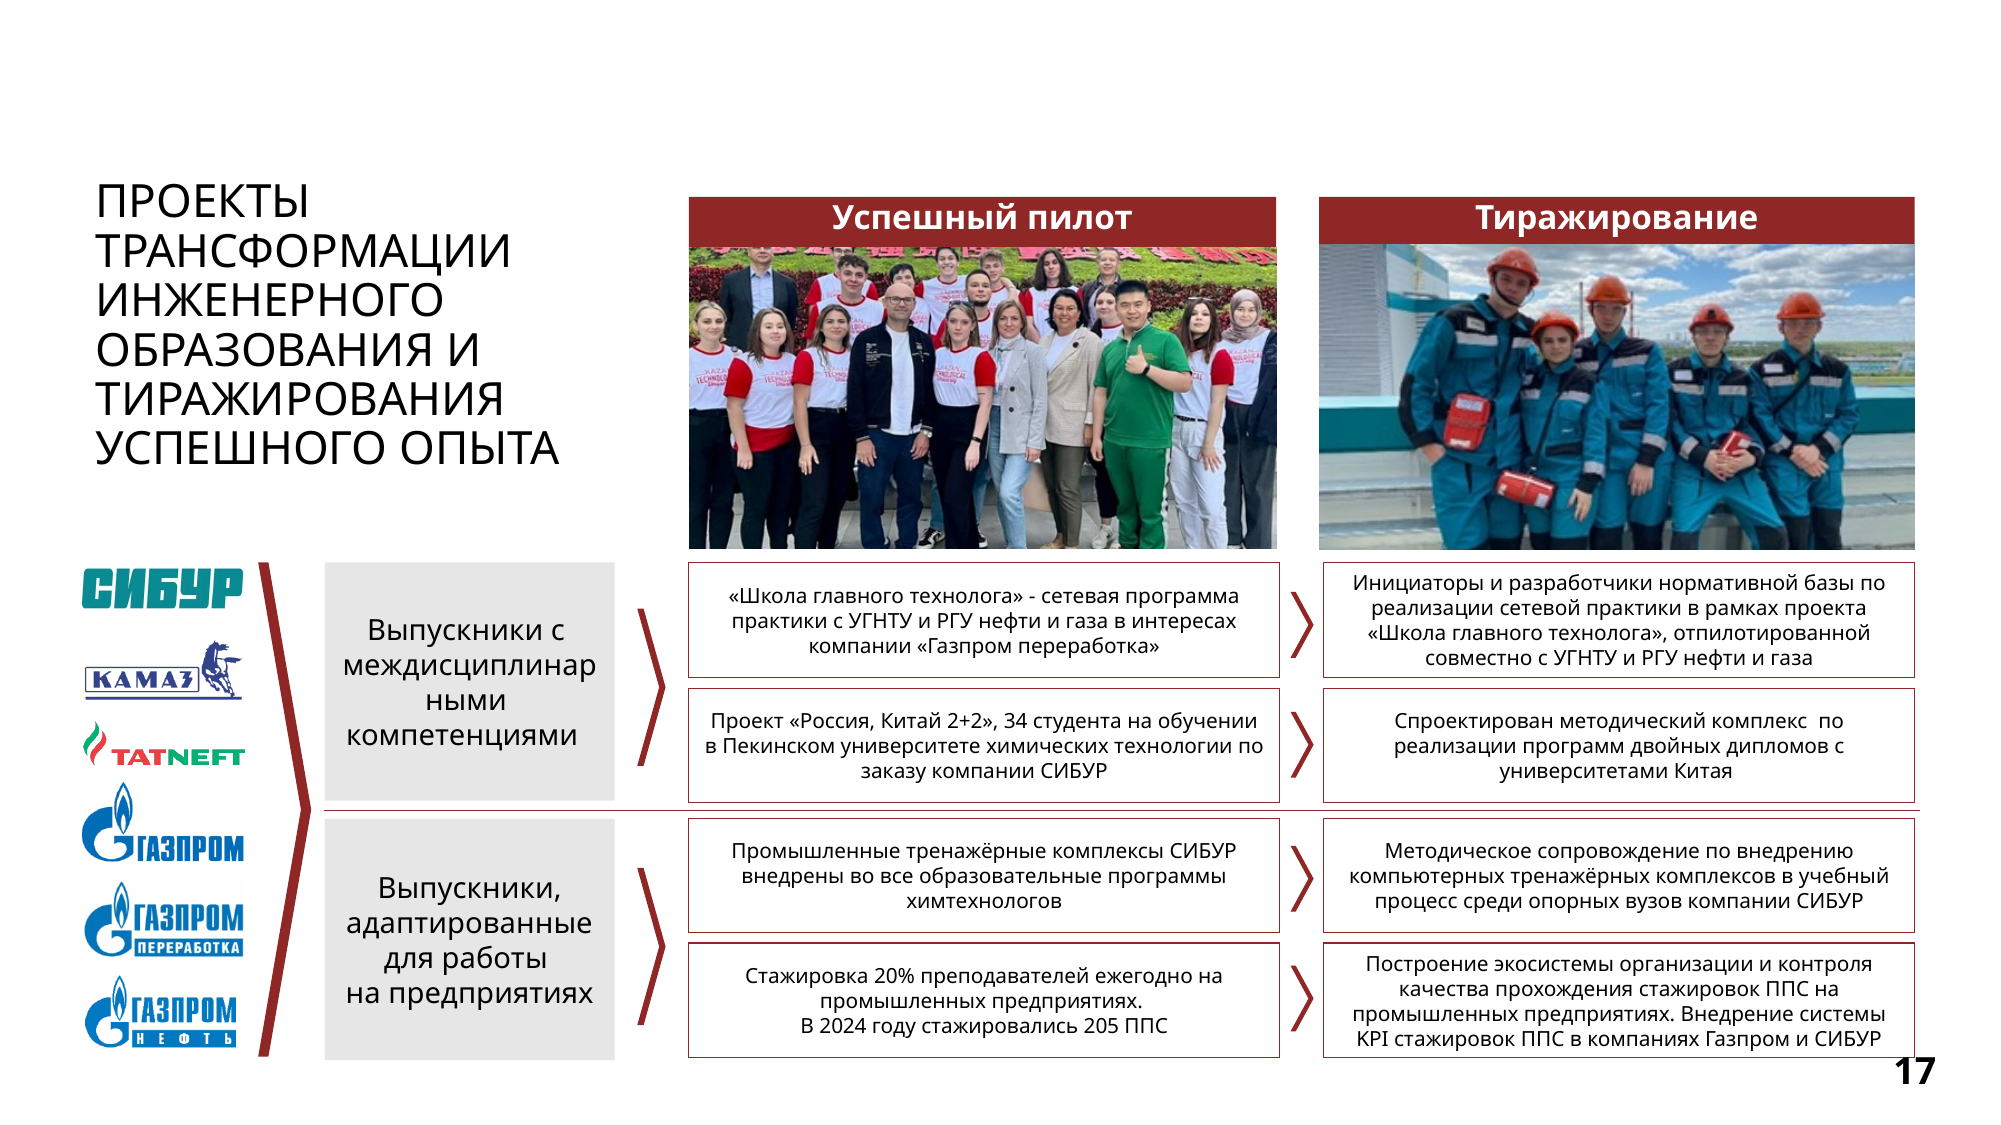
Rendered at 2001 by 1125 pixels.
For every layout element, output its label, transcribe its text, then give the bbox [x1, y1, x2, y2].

text_box [1289, 965, 1315, 1032]
picture [80, 626, 245, 714]
picture [80, 720, 245, 766]
picture [80, 973, 245, 1051]
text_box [688, 811, 1280, 1058]
text_box [1289, 591, 1315, 659]
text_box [324, 811, 615, 1061]
title ПРОЕКТЫ ТРАНСФОРМАЦИИ ИНЖЕНЕРНОГО ОБРАЗОВАНИЯ И ТИРАЖИРОВАНИЯ УСПЕШНОГО ОПЫТА [80, 276, 688, 377]
picture [80, 779, 245, 862]
text_box [636, 608, 667, 767]
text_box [324, 562, 615, 810]
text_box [1323, 811, 1915, 1058]
text_box [636, 867, 667, 1026]
picture [80, 568, 245, 609]
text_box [1323, 562, 1915, 810]
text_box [688, 562, 1280, 810]
text_box [257, 561, 312, 1058]
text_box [688, 196, 1916, 550]
text_box [1289, 711, 1315, 779]
text_box [1289, 845, 1315, 913]
slide_number 17 [1484, 1042, 1952, 1103]
picture [80, 877, 245, 960]
